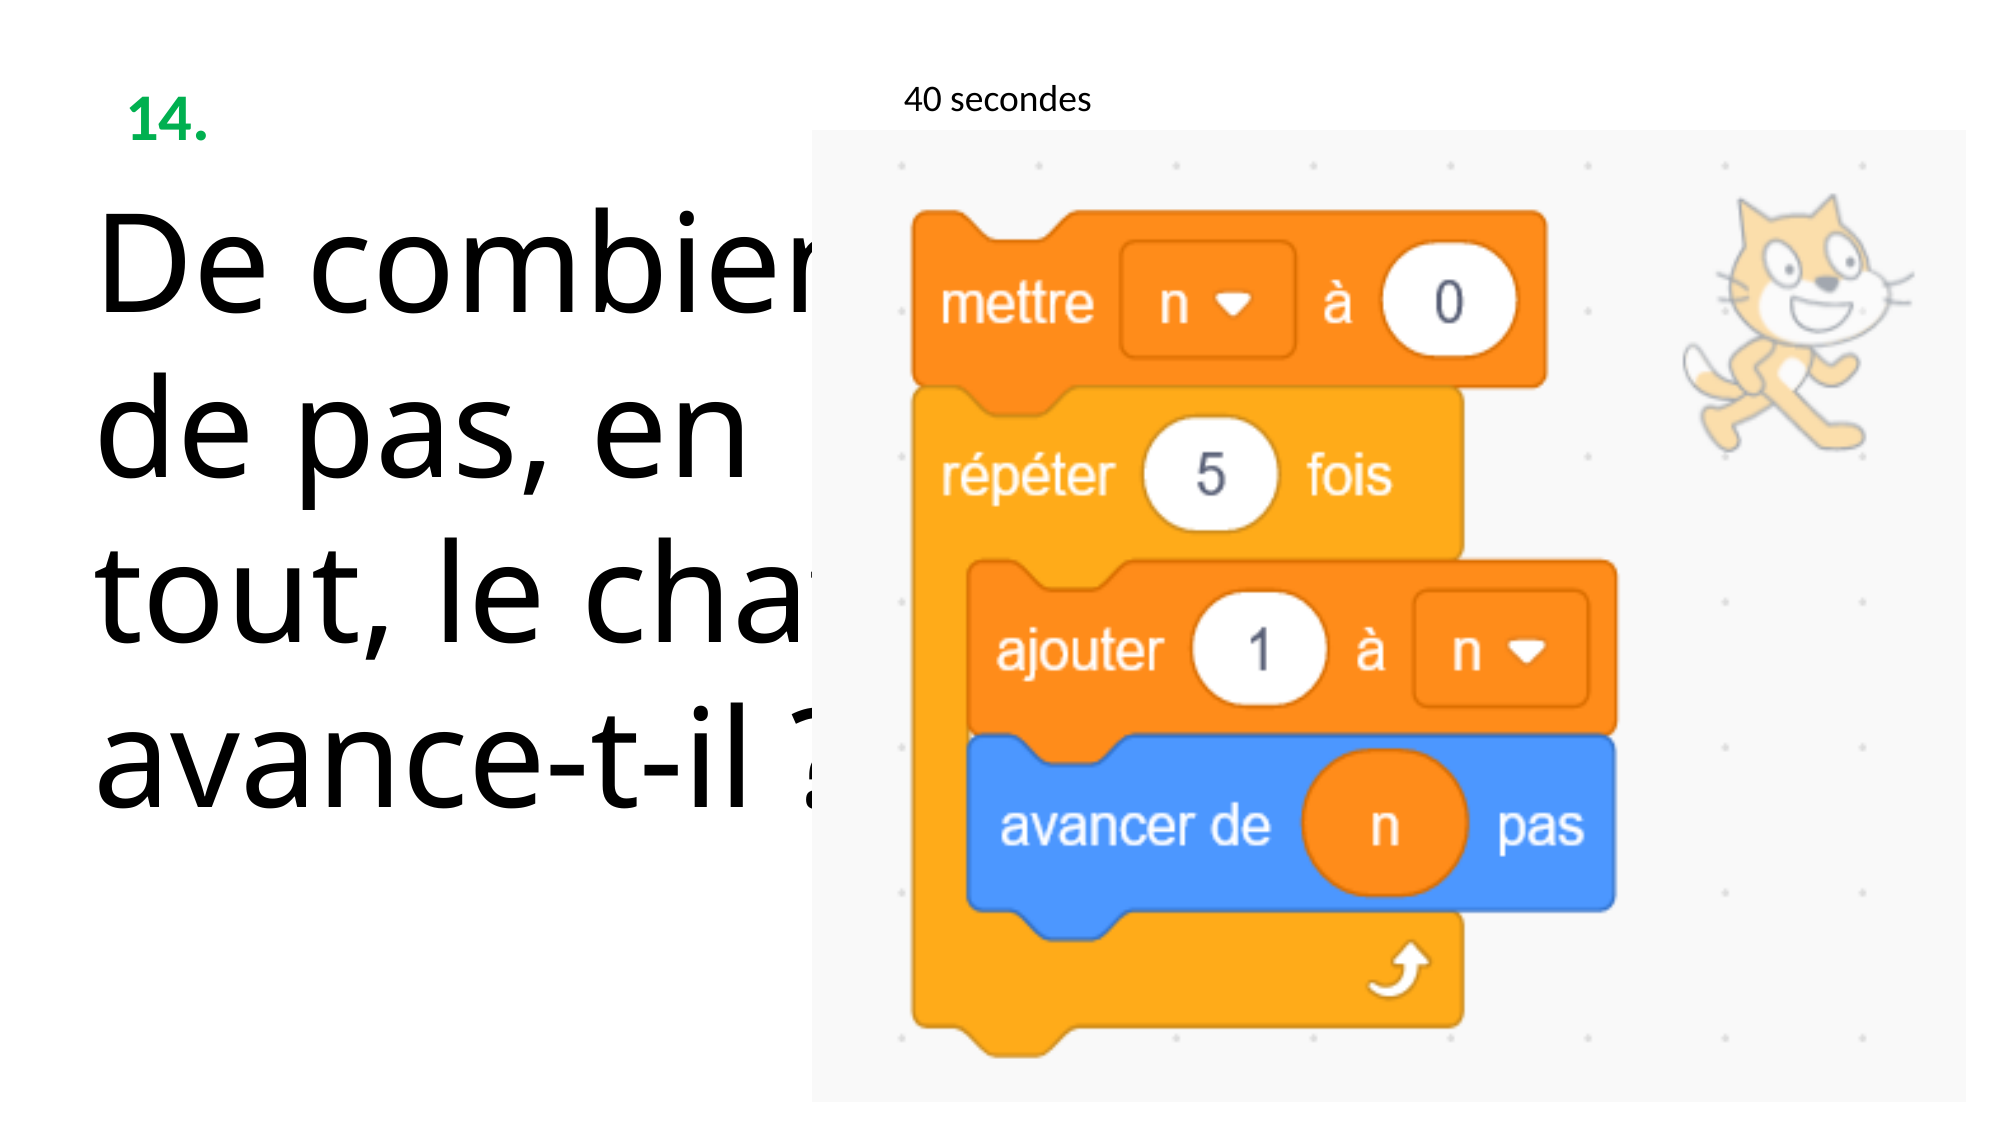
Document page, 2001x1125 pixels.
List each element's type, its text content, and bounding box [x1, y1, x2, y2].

text_box De combien de pas, en tout, le chat avance-t-il ? [78, 167, 812, 843]
text_box 40 secondes [775, 66, 1221, 127]
text_box 14. [110, 66, 229, 162]
picture [812, 130, 1966, 1102]
